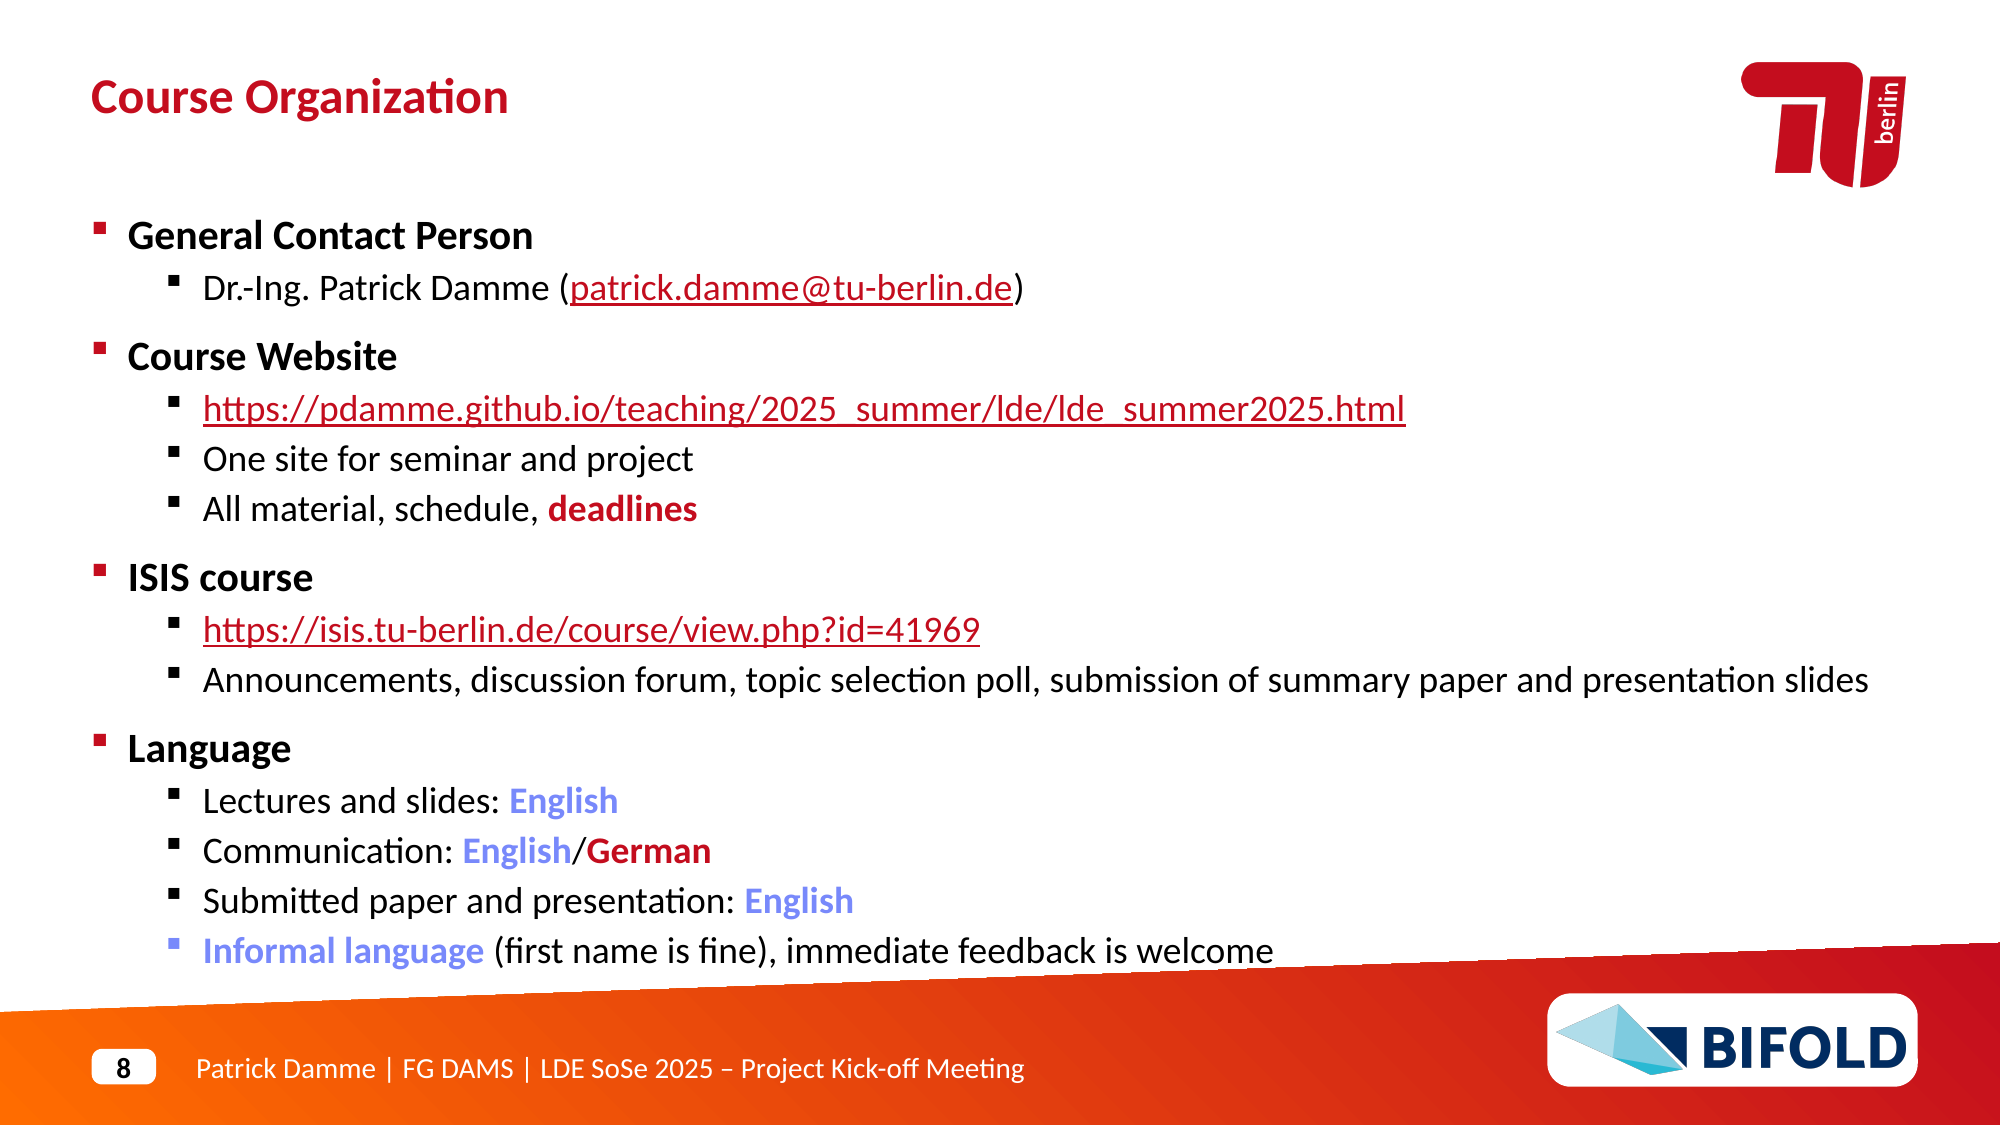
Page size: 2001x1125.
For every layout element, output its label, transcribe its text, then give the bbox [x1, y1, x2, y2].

picture [1741, 62, 1906, 188]
list General Contact Person Dr.-Ing. Patrick Damme (patrick.damme@tu-berlin.de) Course Website https://pdamme.github.io/teaching/2025_summer/lde/lde_summer2025.html One site for seminar and project All material, schedule, deadlines ISIS course https://isis.tu-berlin.de/course/view.php?id=41969 Announcements, discussion forum, topic selection poll, submission of summary paper and presentation slides Language Lectures and slides: English Communication: English/German Submitted paper and presentation: English Informal language (first name is fine), immediate feedback is welcome [90, 208, 1908, 948]
list Course Organization [91, 65, 1455, 183]
picture [1556, 1004, 1906, 1075]
